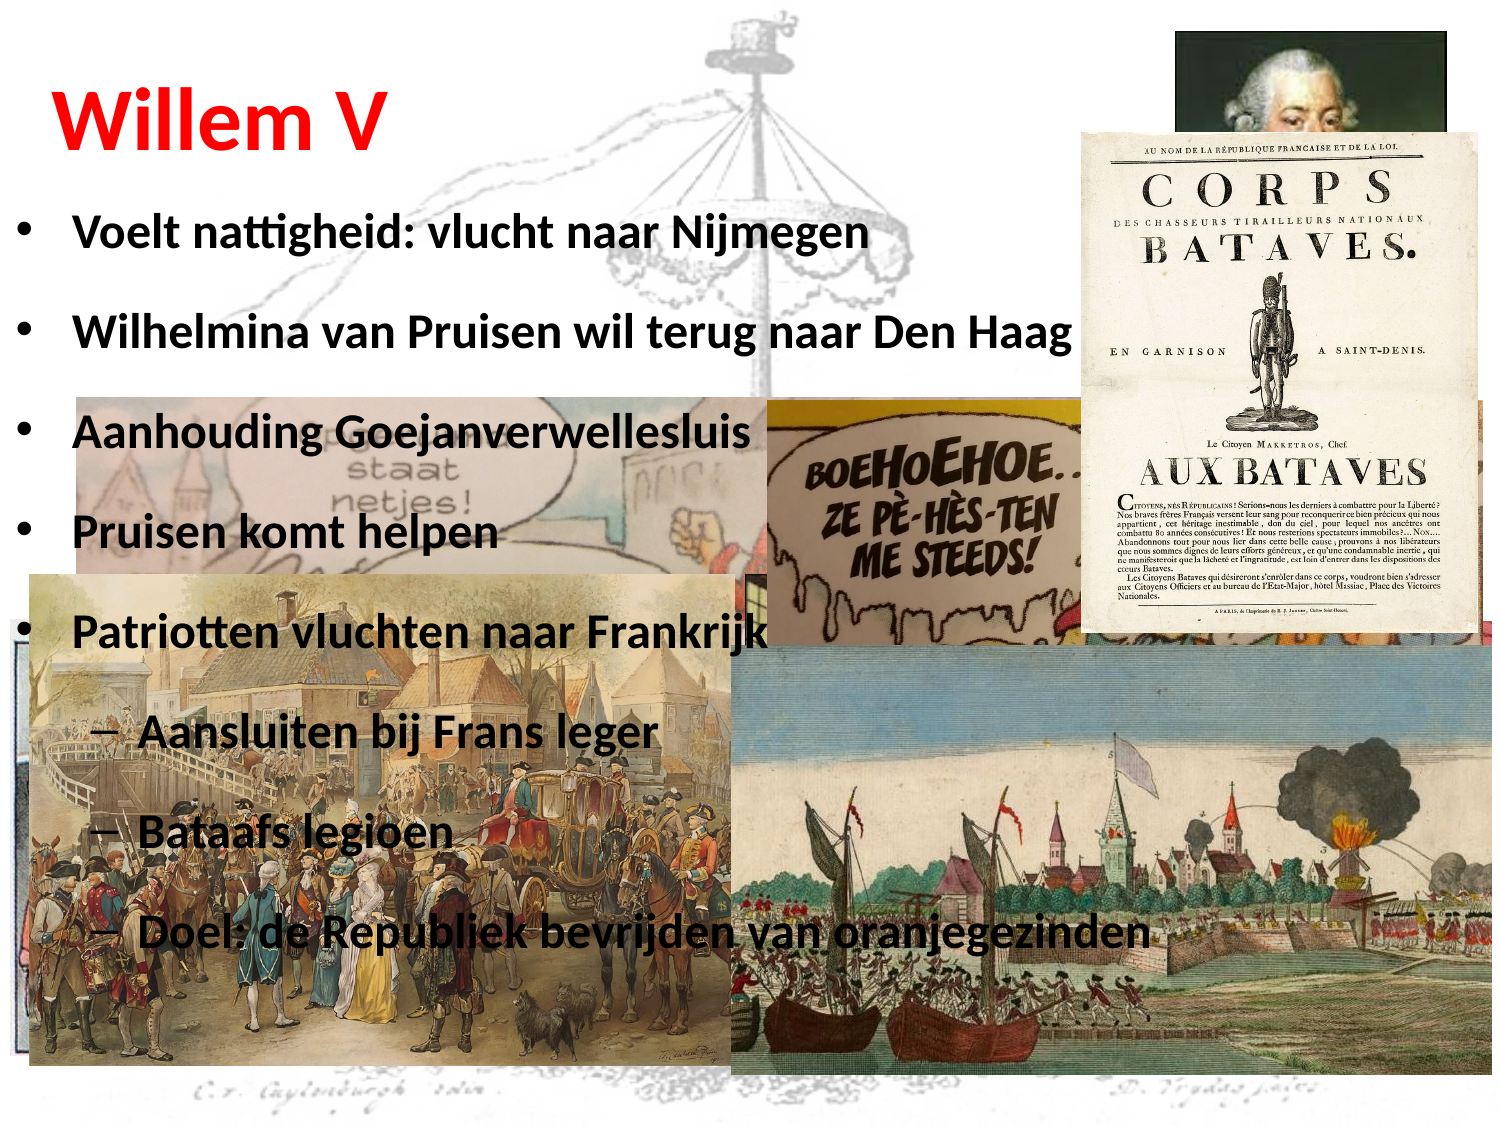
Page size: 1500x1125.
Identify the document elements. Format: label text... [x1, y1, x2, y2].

text_box Willem V [36, 0, 514, 160]
picture [9, 30, 1493, 1075]
text_box Voelt nattigheid: vlucht naar Nijmegen Wilhelmina van Pruisen wil terug naar Den Haag Aanhouding Goejanverwellesluis Pruisen komt helpen Patriotten vluchten naar Frankrijk Aansluiten bij Frans leger Bataafs legioen Doel: de Republiek bevrijden van oranjegezinden [0, 160, 1076, 988]
